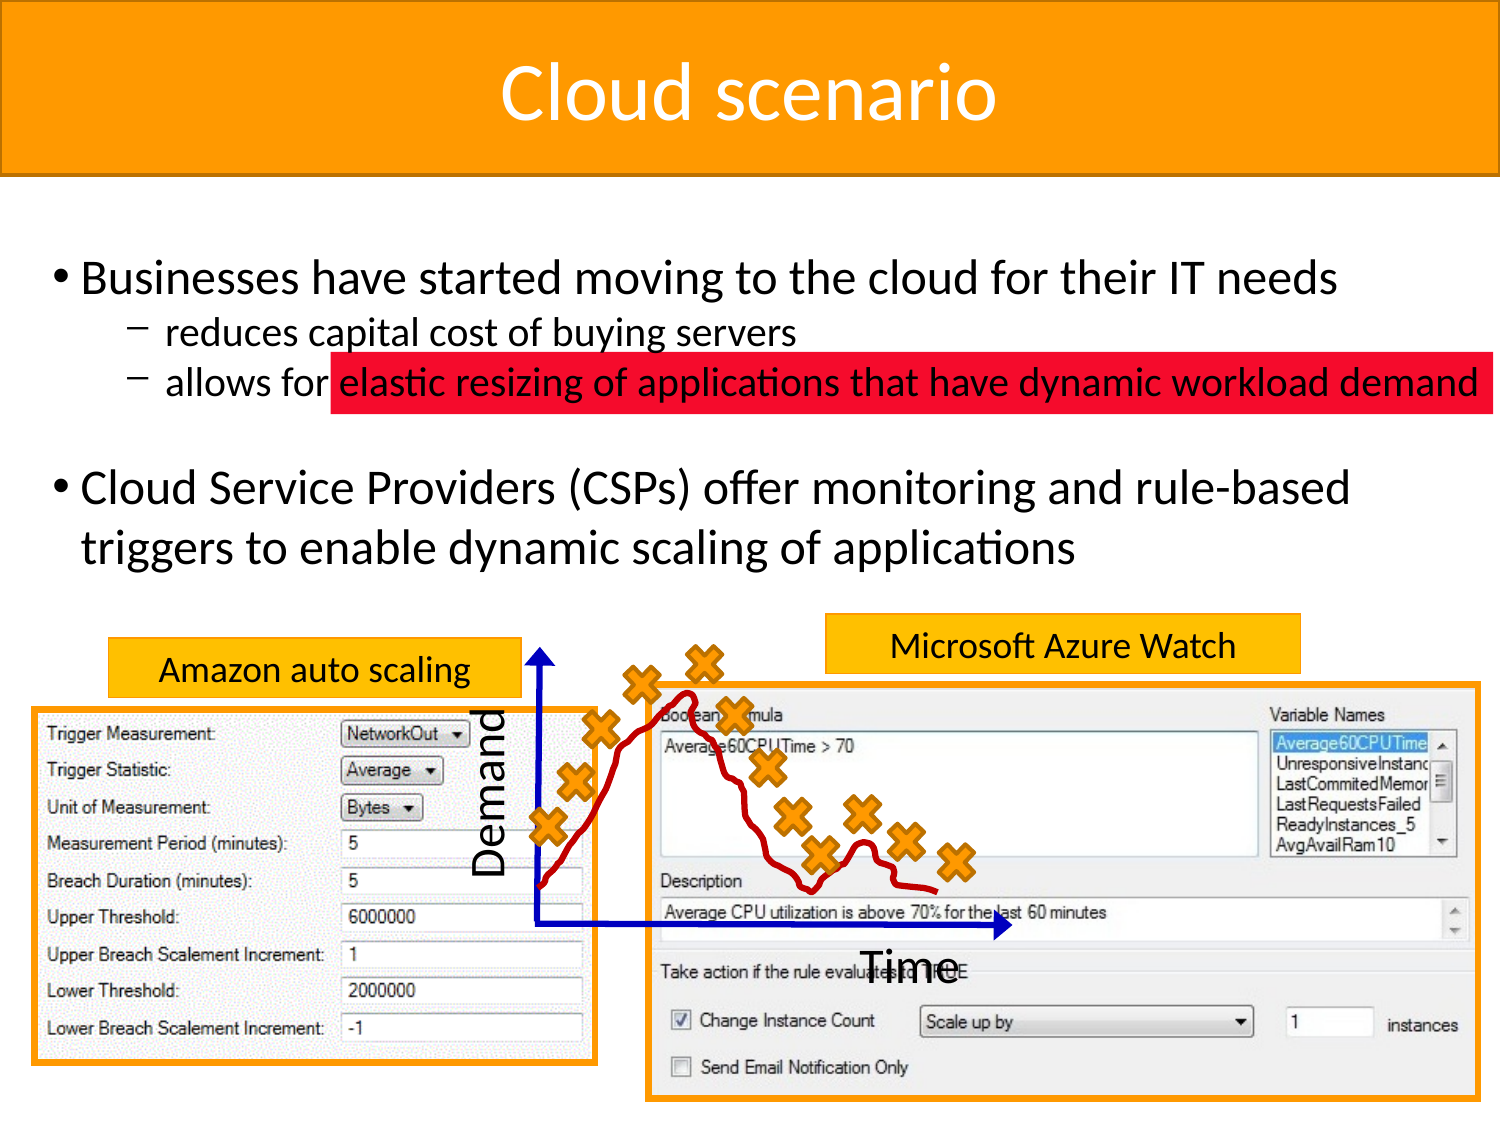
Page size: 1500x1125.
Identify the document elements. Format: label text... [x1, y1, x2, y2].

text_box Cloud scenario [0, 0, 1500, 177]
text_box Microsoft Azure Watch [825, 613, 1301, 674]
text_box Amazon auto scaling [108, 637, 444, 698]
text_box Businesses have started moving to the cloud for their IT needs reduces capital cost of buying servers allows for elastic resizing of applications that have dynamic workload demand Cloud Service Providers (CSPs) offer monitoring and rule-based triggers to enable dynamic scaling of applications [37, 237, 1500, 583]
picture [651, 687, 1476, 1096]
picture [37, 712, 593, 1060]
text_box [446, 637, 1048, 1003]
